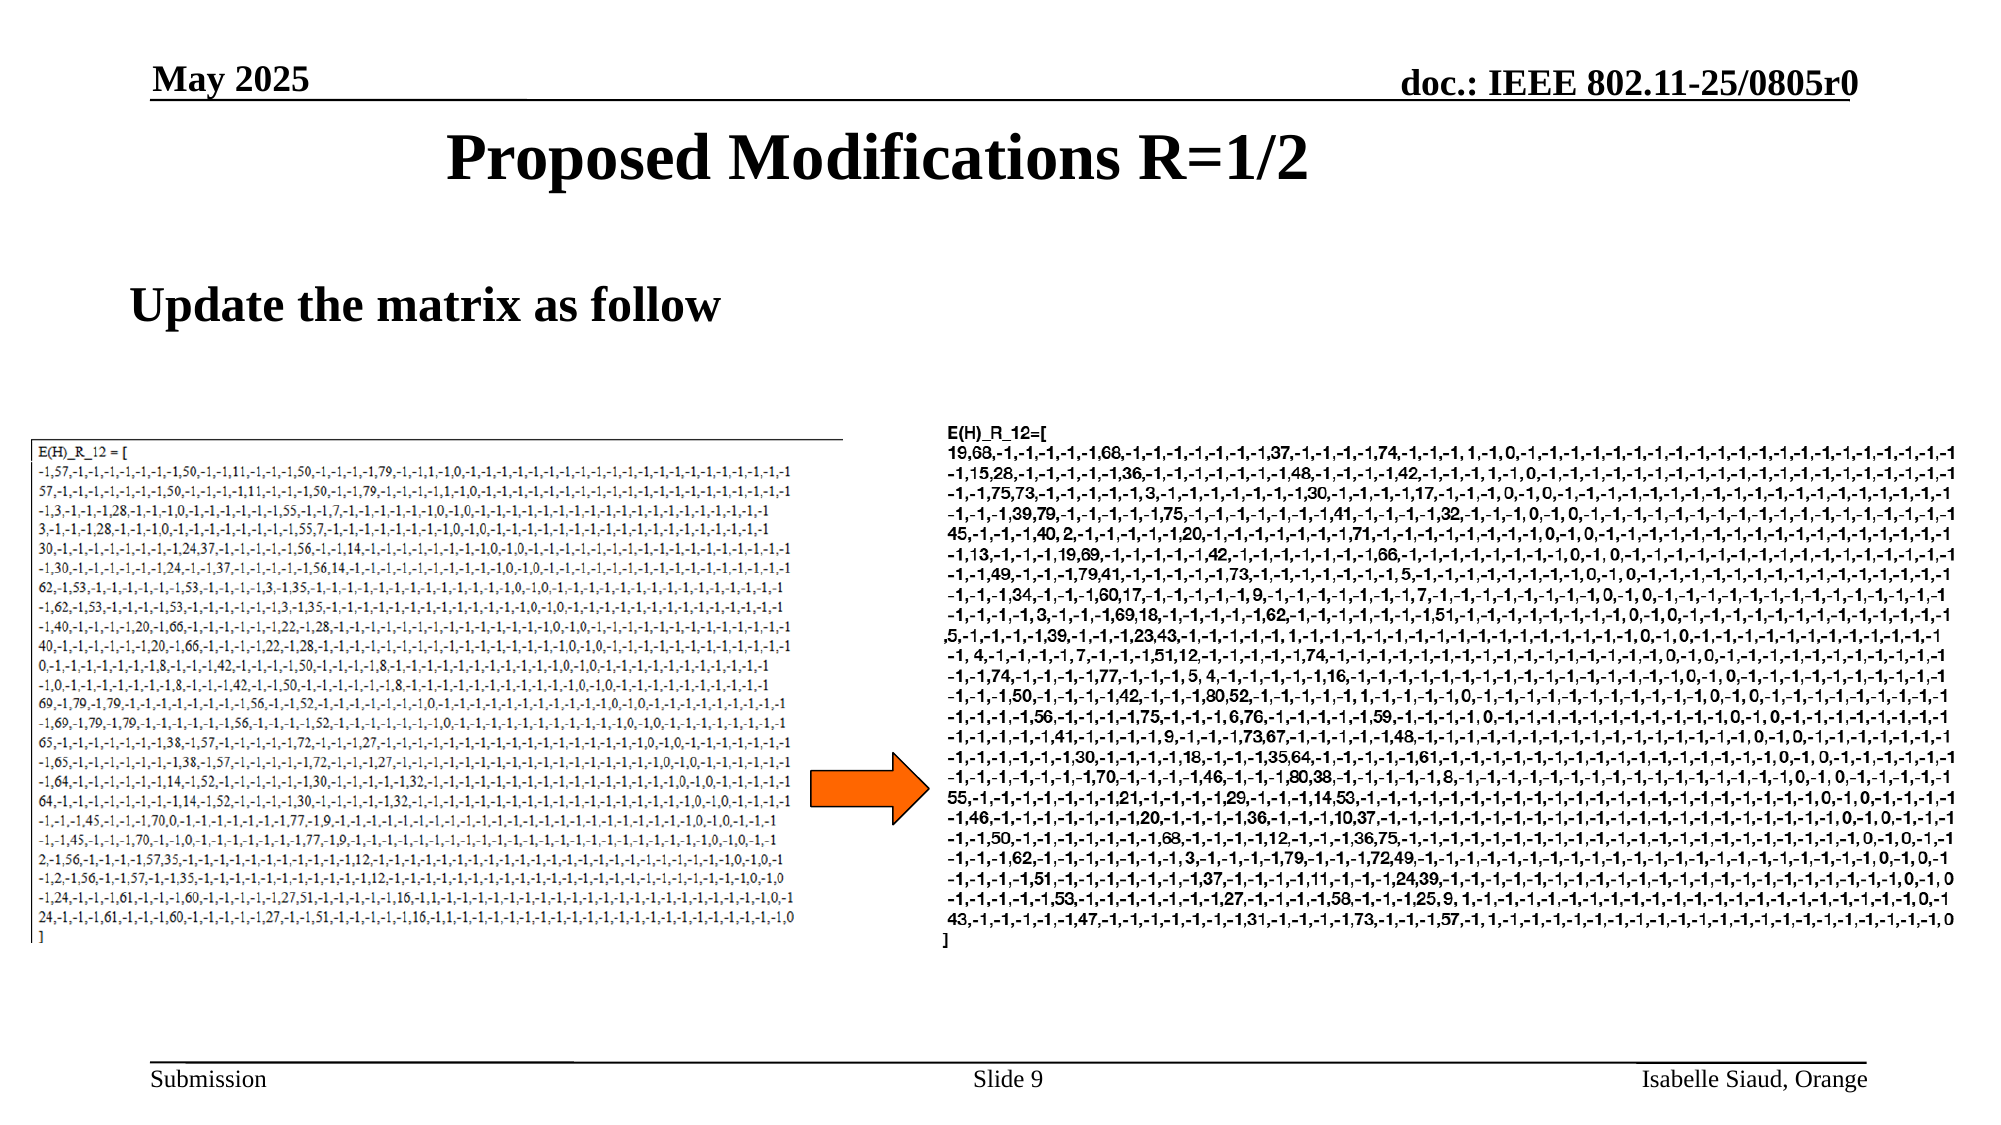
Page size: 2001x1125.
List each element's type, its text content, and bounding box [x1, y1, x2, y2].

text_box [846, 752, 923, 825]
title Proposed Modifications R=1/2 [28, 65, 1729, 241]
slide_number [152, 54, 563, 100]
picture [928, 415, 1969, 962]
picture [31, 438, 843, 943]
list Update the matrix as follow [113, 263, 1814, 337]
slide_number Slide 9 [950, 1061, 1067, 1123]
footer Isabelle Siaud, Orange [1171, 1061, 1869, 1093]
